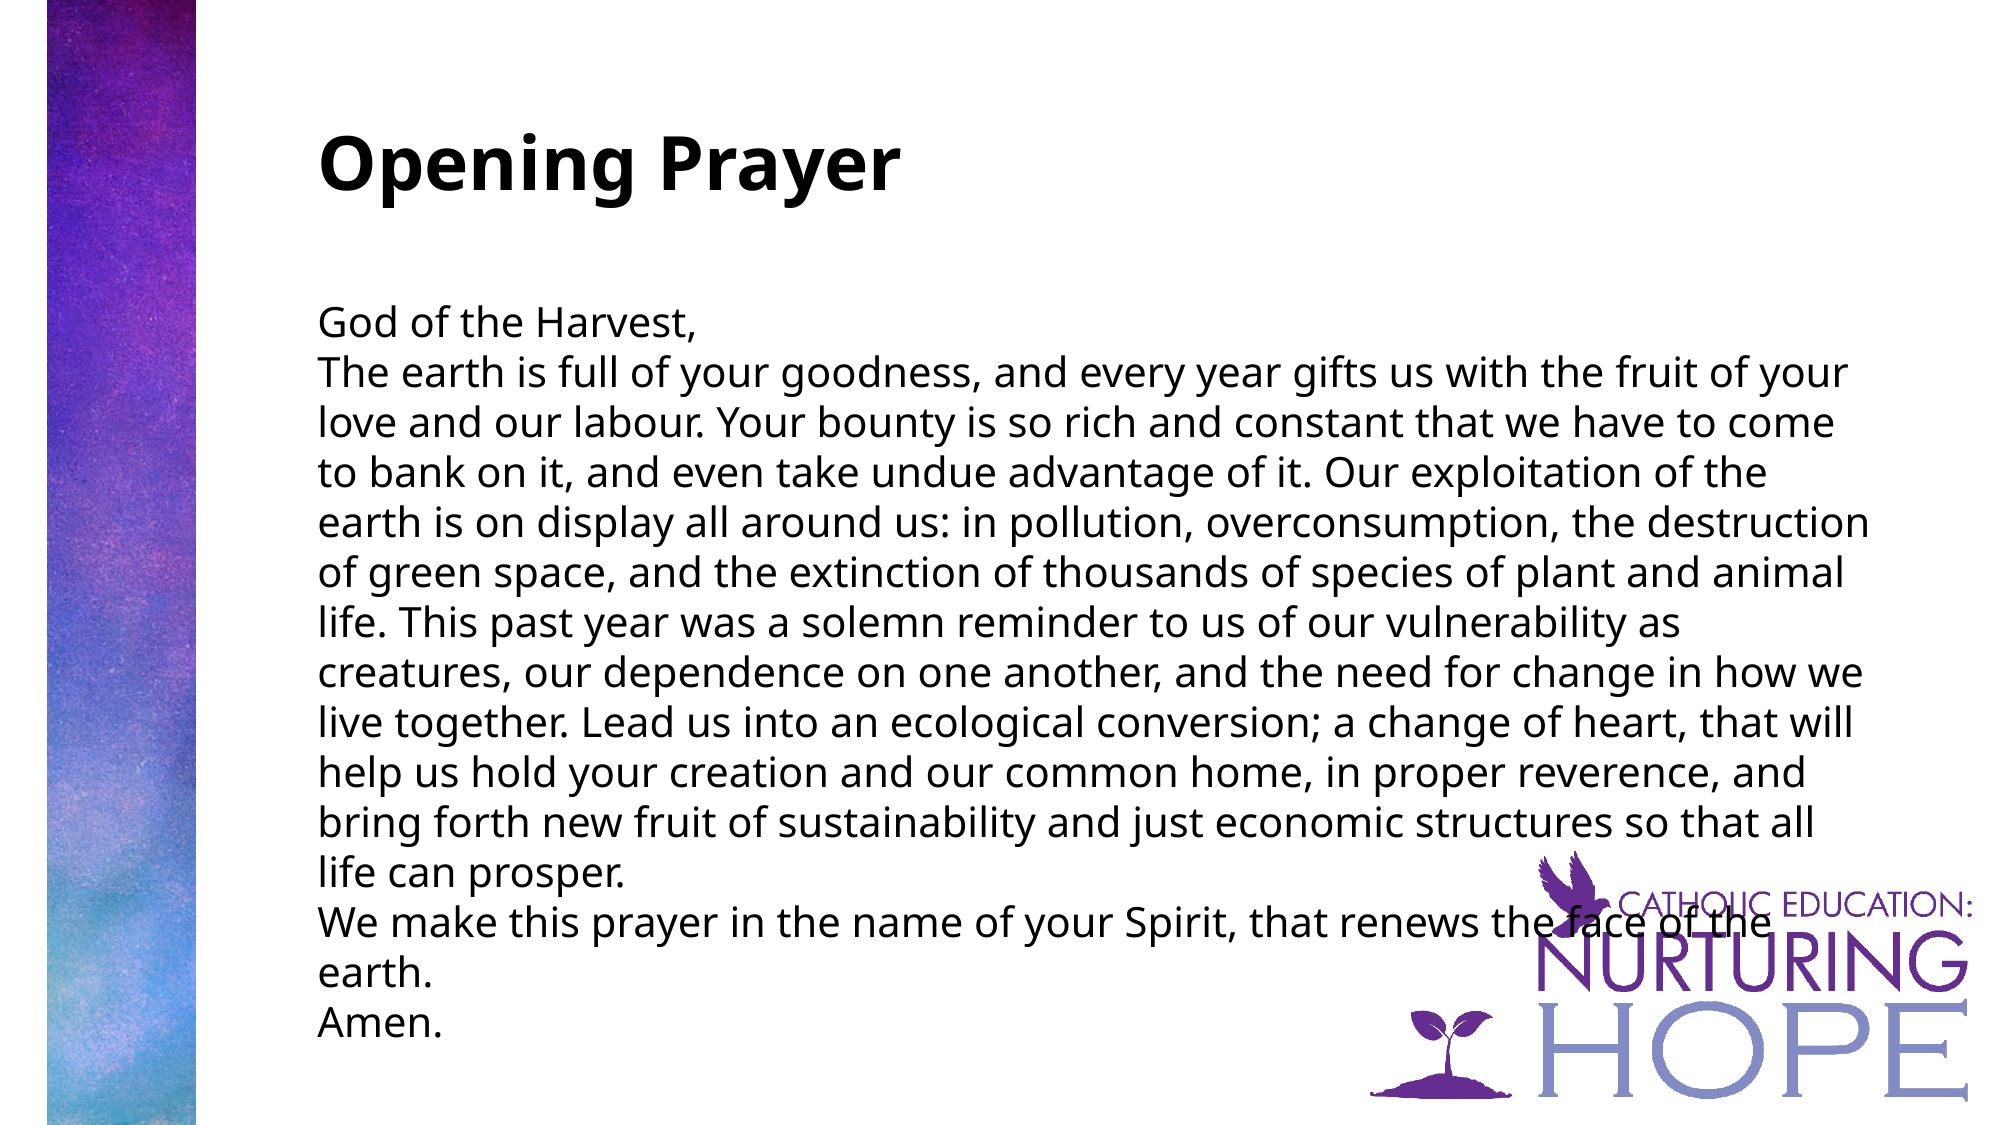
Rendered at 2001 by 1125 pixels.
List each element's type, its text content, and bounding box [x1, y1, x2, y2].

picture [47, 0, 196, 1125]
picture [1358, 829, 1983, 1125]
text_box Opening Prayer God of the Harvest, The earth is full of your goodness, and every year gifts us with the fruit of your love and our labour. Your bounty is so rich and constant that we have to come to bank on it, and even take undue advantage of it. Our exploitation of the earth is on display all around us: in pollution, overconsumption, the destruction of green space, and the extinction of thousands of species of plant and animal life. This past year was a solemn reminder to us of our vulnerability as creatures, our dependence on one another, and the need for change in how we live together. Lead us into an ecological conversion; a change of heart, that will help us hold your creation and our common home, in proper reverence, and bring forth new fruit of sustainability and just economic structures so that all life can prosper. We make this prayer in the name of your Spirit, that renews the face of the earth. Amen. [302, 108, 1889, 1054]
